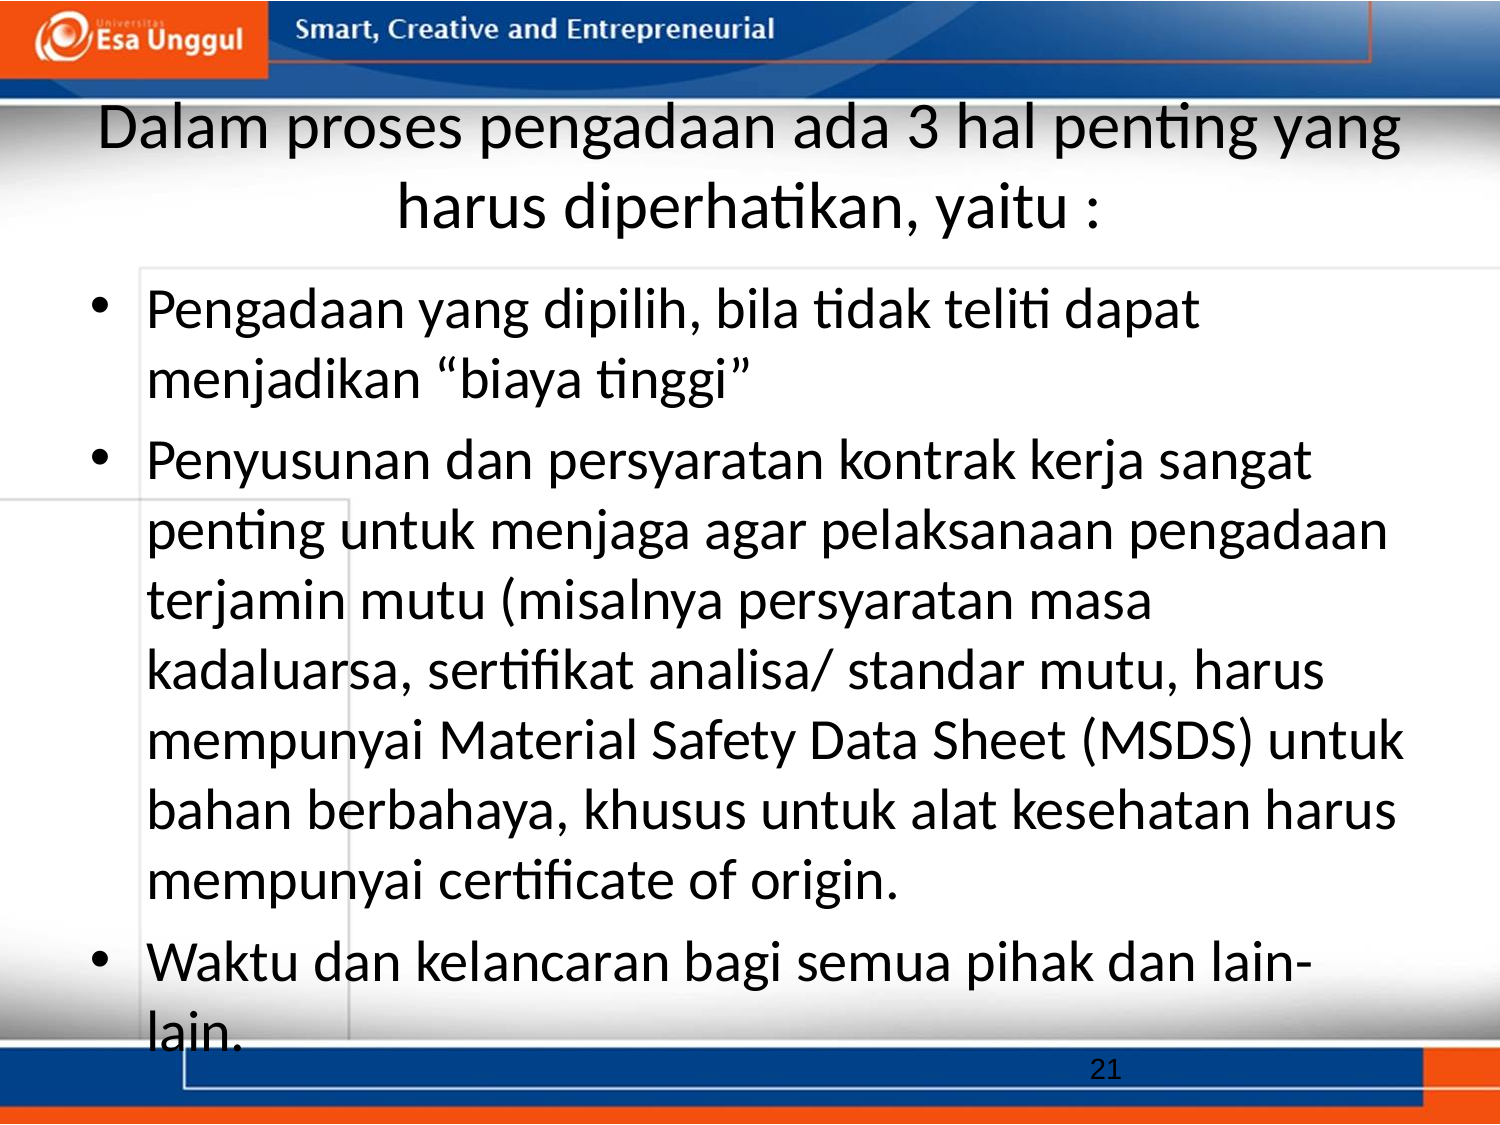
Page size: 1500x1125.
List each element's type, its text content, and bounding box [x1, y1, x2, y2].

title Dalam proses pengadaan ada 3 hal penting yang harus diperhatikan, yaitu : [75, 75, 1425, 262]
picture [0, 1, 1500, 1124]
slide_number 21 [1074, 1042, 1425, 1103]
list Pengadaan yang dipilih, bila tidak teliti dapat menjadikan “biaya tinggi” Penyusunan dan persyaratan kontrak kerja sangat penting untuk menjaga agar pelaksanaan pengadaan terjamin mutu (misalnya persyaratan masa kadaluarsa, sertifikat analisa/ standar mutu, harus mempunyai Material Safety Data Sheet (MSDS) untuk bahan berbahaya, khusus untuk alat kesehatan harus mempunyai certificate of origin. Waktu dan kelancaran bagi semua pihak dan lain-lain. [75, 262, 1425, 1063]
